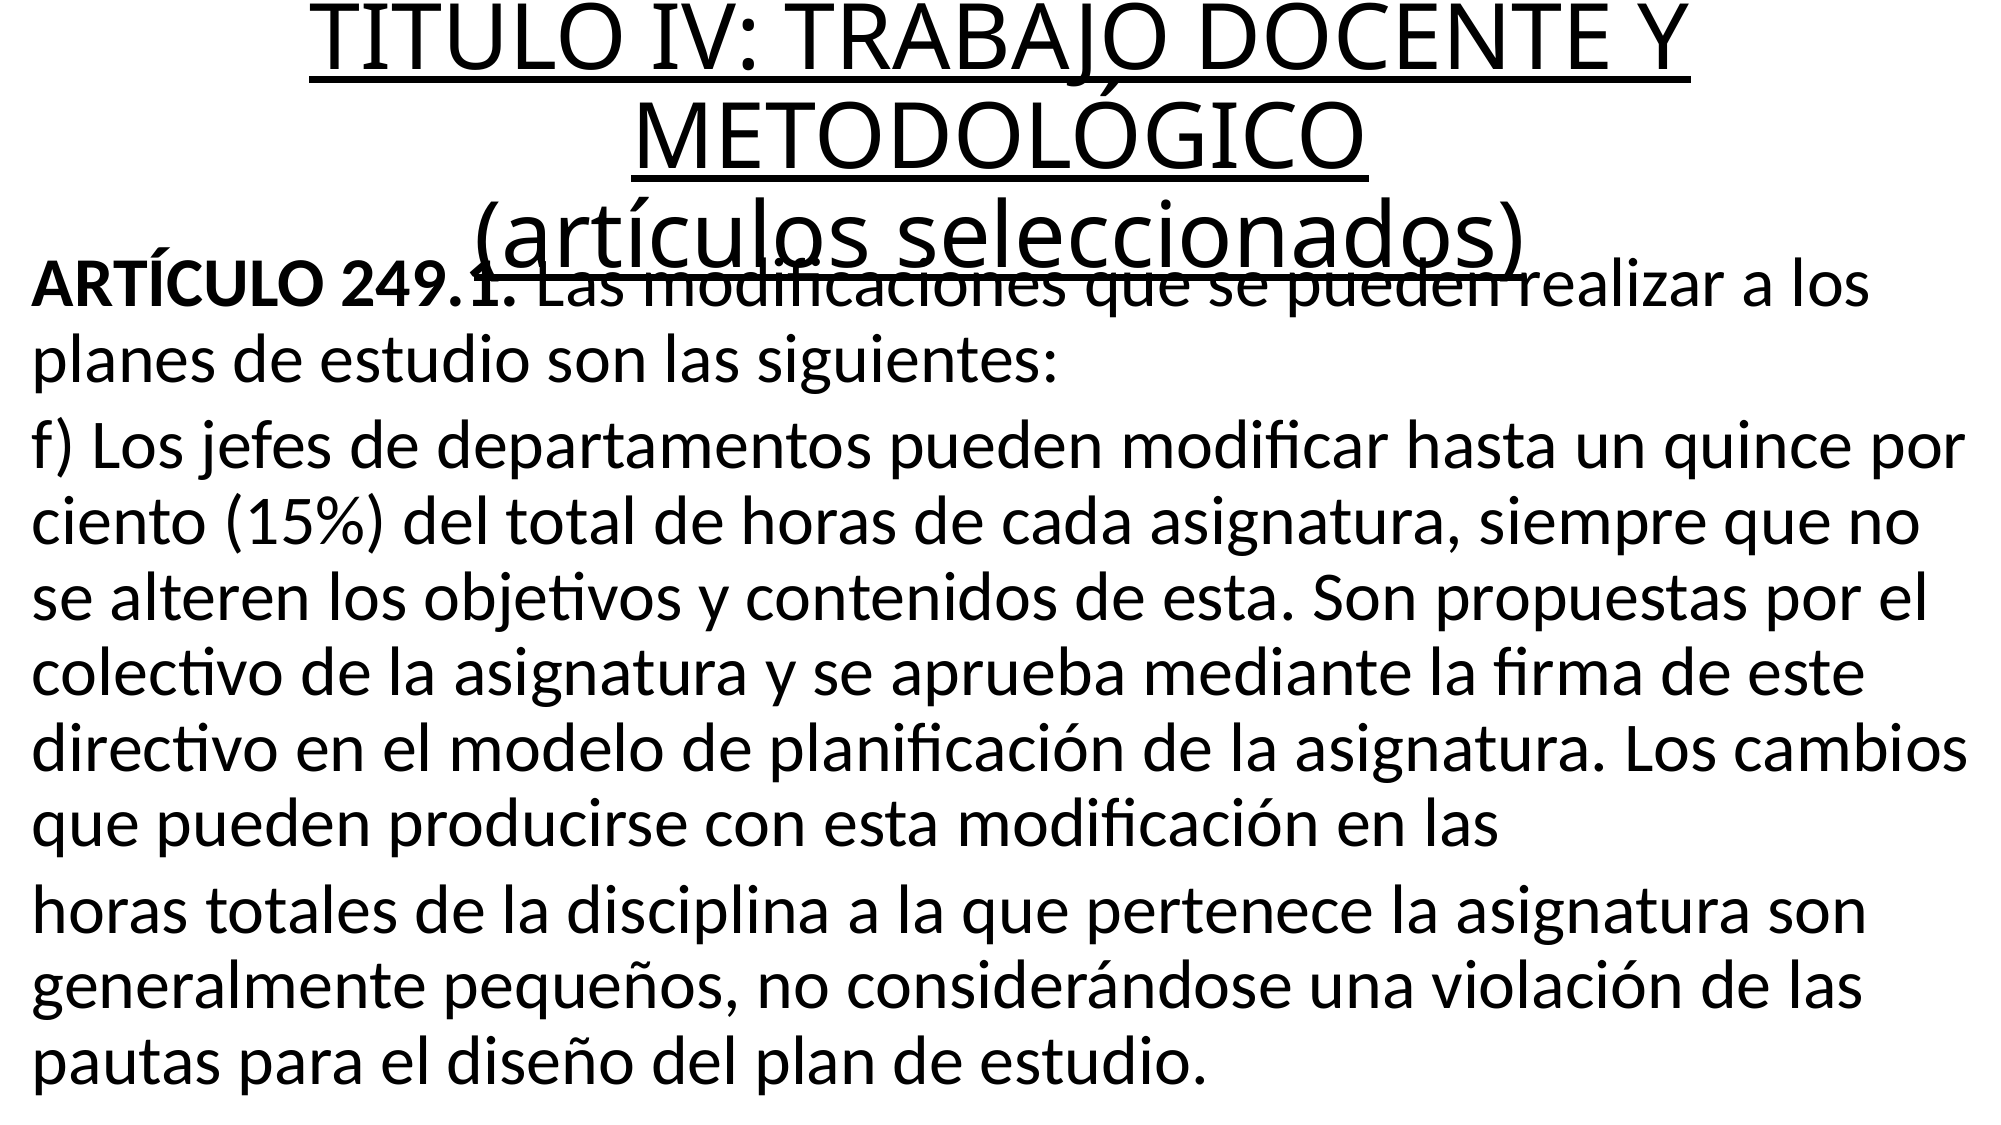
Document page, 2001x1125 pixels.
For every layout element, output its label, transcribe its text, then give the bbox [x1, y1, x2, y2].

list ARTÍCULO 249.1. Las modificaciones que se pueden realizar a los planes de estudio son las siguientes: f) Los jefes de departamentos pueden modificar hasta un quince por ciento (15%) del total de horas de cada asignatura, siempre que no se alteren los objetivos y contenidos de esta. Son propuestas por el colectivo de la asignatura y se aprueba mediante la firma de este directivo en el modelo de planificación de la asignatura. Los cambios que pueden producirse con esta modificación en las horas totales de la disciplina a la que pertenece la asignatura son generalmente pequeños, no considerándose una violación de las pautas para el diseño del plan de estudio. [16, 238, 2000, 1125]
title TÍTULO IV: TRABAJO DOCENTE Y METODOLÓGICO (artículos seleccionados) [0, 0, 2000, 278]
